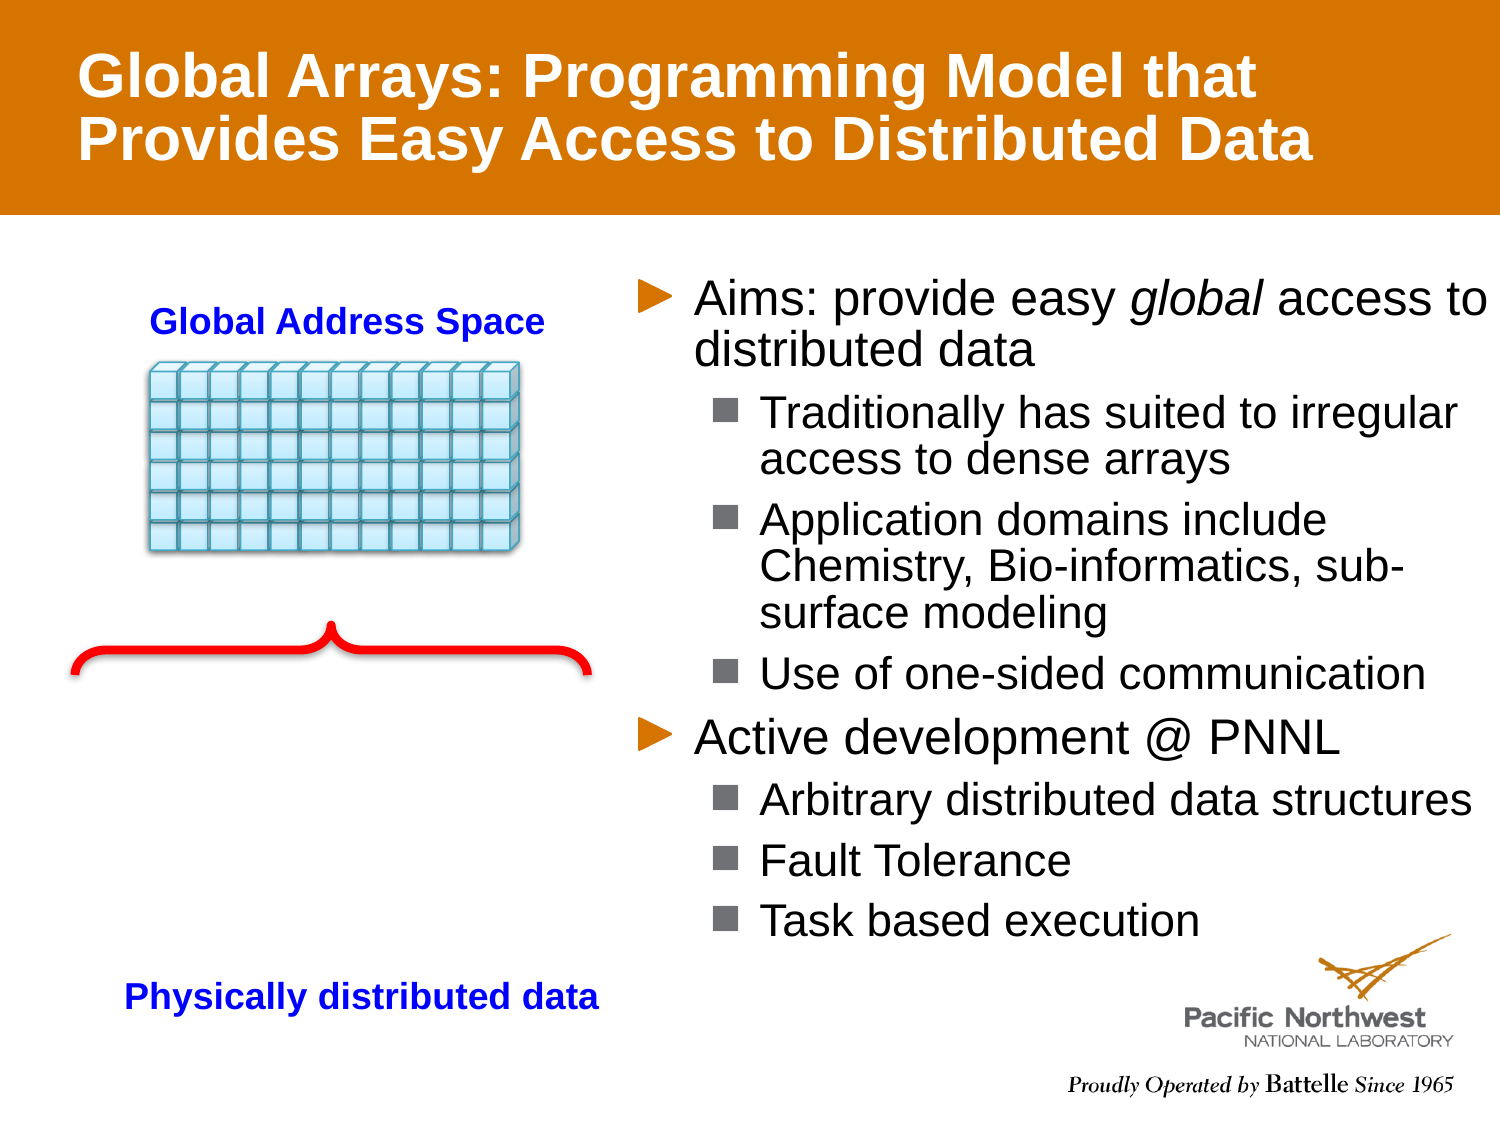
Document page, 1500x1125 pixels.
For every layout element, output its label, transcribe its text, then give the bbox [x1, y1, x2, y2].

picture [712, 504, 739, 530]
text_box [331, 468, 416, 551]
text_box [72, 622, 590, 676]
picture [712, 397, 739, 423]
text_box Global Address Space [134, 289, 561, 350]
picture [712, 845, 739, 871]
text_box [240, 362, 329, 460]
picture [1065, 1076, 1500, 1125]
picture [712, 905, 739, 932]
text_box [331, 362, 419, 460]
picture [712, 784, 739, 811]
picture [637, 716, 673, 752]
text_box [240, 468, 326, 551]
list Aims: provide easy global access to distributed data Traditionally has suited to irregular access to dense arrays Application domains include Chemistry, Bio-informatics, sub-surface modeling Use of one-sided communication Active development @ PNNL Arbitrary distributed data structures Fault Tolerance Task based execution [637, 274, 1500, 1076]
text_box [149, 468, 235, 551]
text_box Physically distributed data [109, 964, 615, 1025]
picture [712, 658, 739, 684]
title Global Arrays: Programming Model that Provides Easy Access to Distributed Data [77, 46, 1424, 209]
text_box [149, 362, 238, 460]
picture [637, 278, 673, 314]
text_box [421, 362, 520, 460]
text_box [421, 467, 520, 551]
